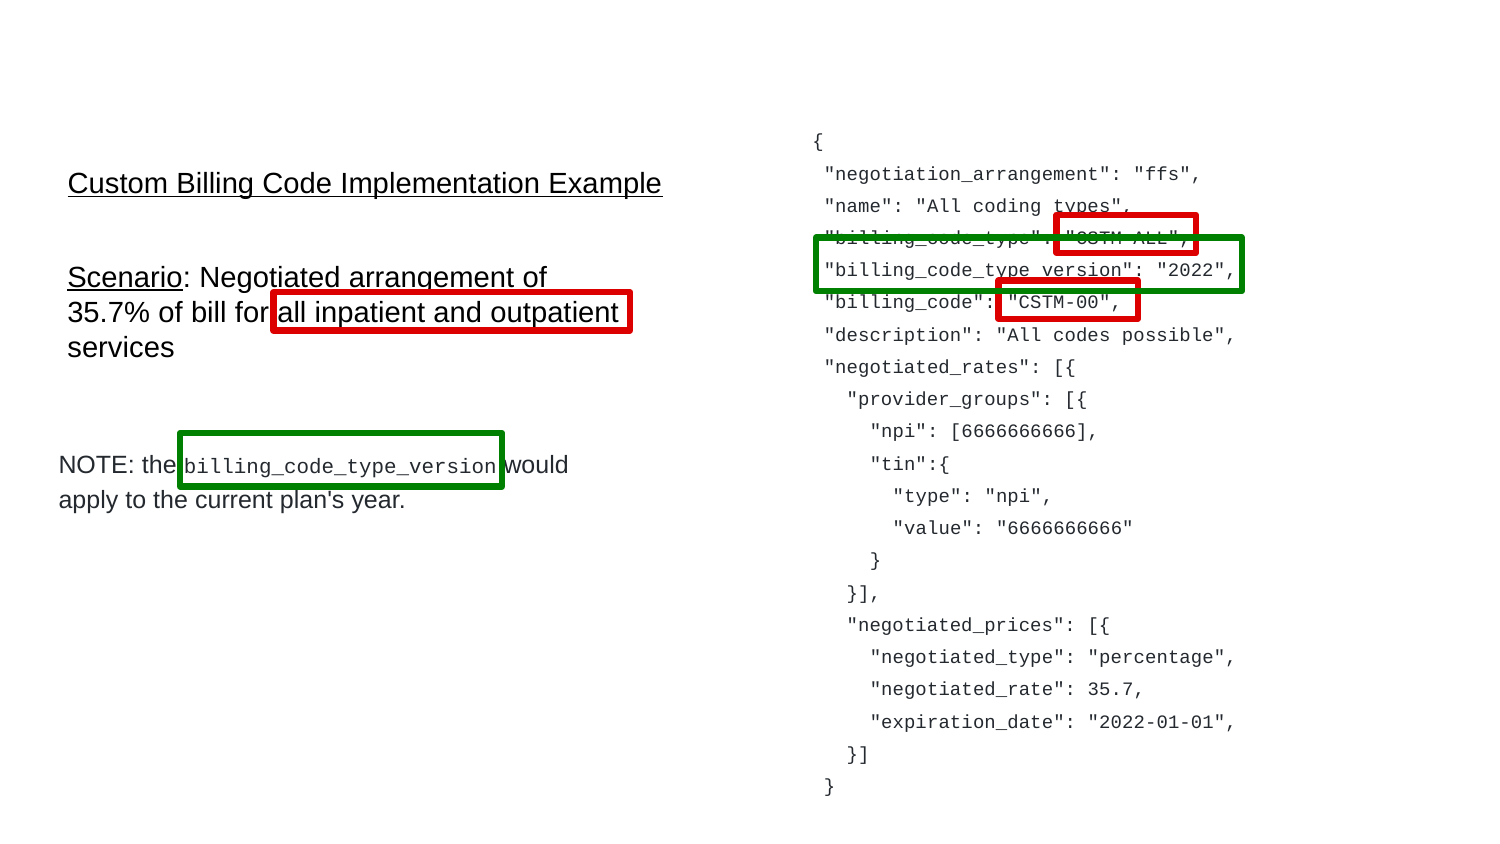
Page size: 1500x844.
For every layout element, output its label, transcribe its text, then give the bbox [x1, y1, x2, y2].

text_box [815, 237, 1242, 292]
text_box [52, 231, 797, 298]
text_box [273, 292, 631, 331]
text_box [998, 292, 1138, 319]
text_box NOTE: the billing_code_type_version would apply to the current plan's year. [43, 429, 643, 620]
text_box [1056, 214, 1196, 237]
text_box Custom Billing Code Implementation Example [52, 149, 797, 215]
title { "negotiation_arrangement": "ffs", "name": "All coding types", "billing_code_type": "CSTM-ALL", "billing_code_type_version": "2022", "billing_code": "CSTM-00", "description": "All codes possible", "negotiated_rates": [{ "provider_groups": [{ "npi": [6666666666], "tin":{ "type": "npi", "value": "6666666666" } }], "negotiated_prices": [{ "negotiated_type": "percentage", "negotiated_rate": 35.7, "expiration_date": "2022-01-01", }] } [797, 19, 1397, 844]
text_box Scenario: Negotiated arrangement of 35.7% of bill for all inpatient and outpatient services [52, 243, 641, 379]
text_box [180, 433, 503, 487]
